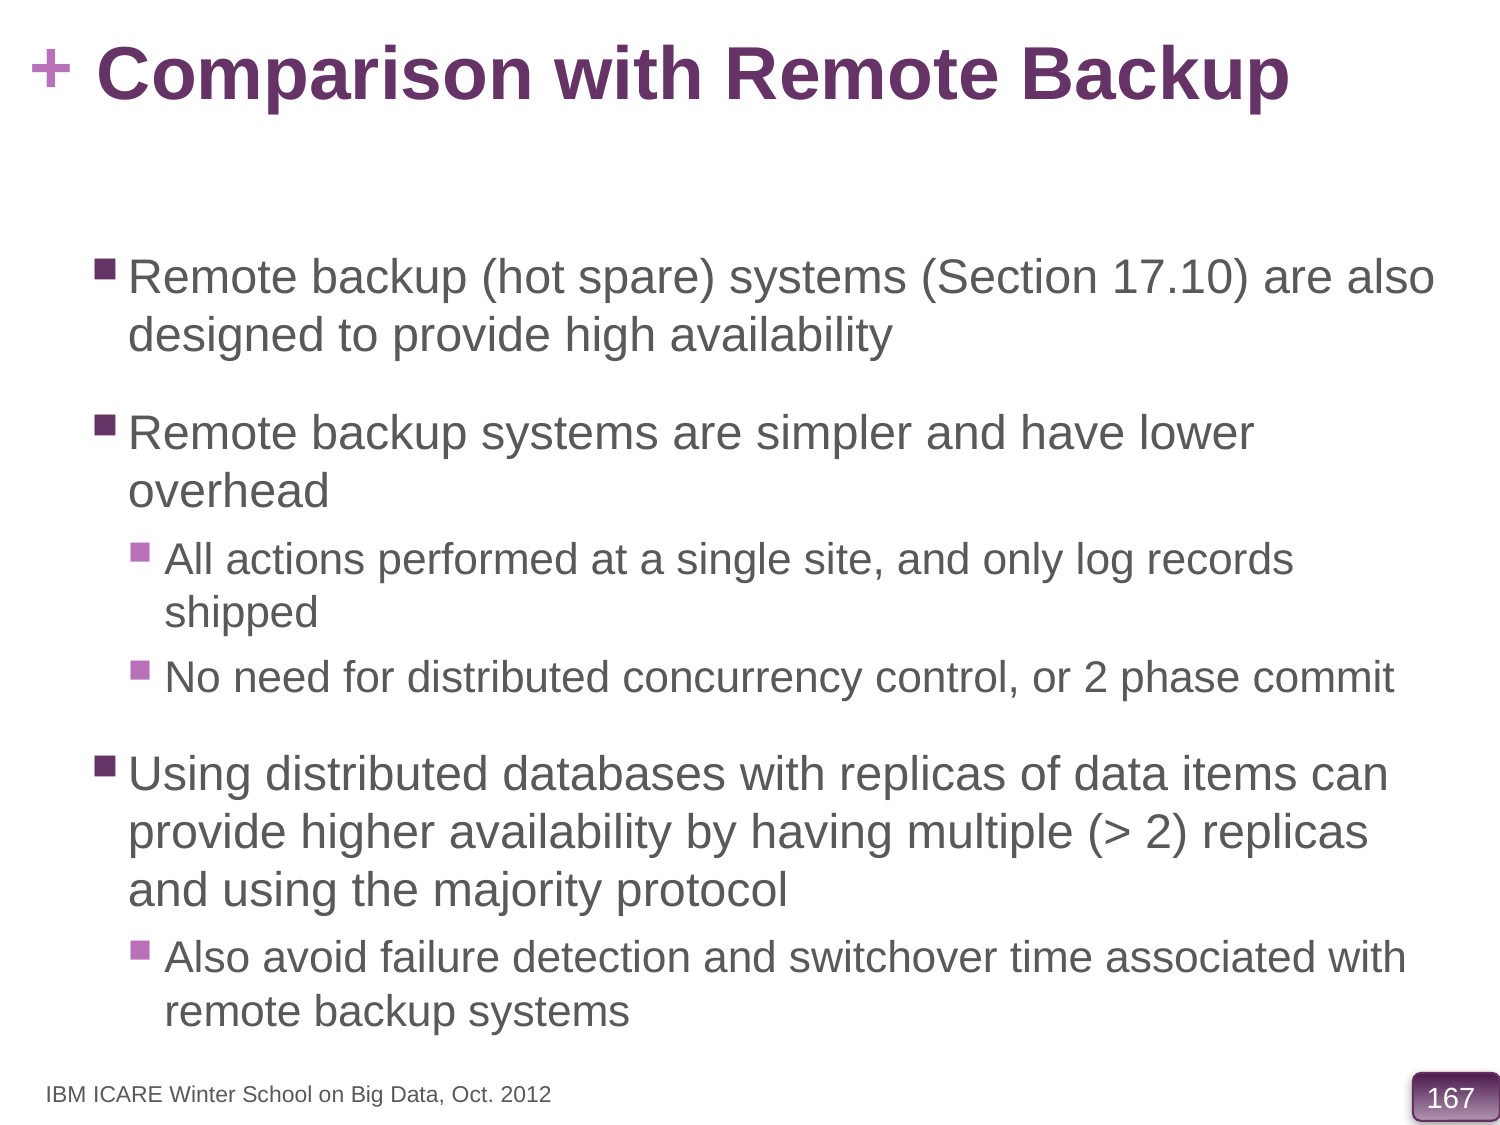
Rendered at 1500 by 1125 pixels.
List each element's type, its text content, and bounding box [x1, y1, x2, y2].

list Remote backup (hot spare) systems (Section 17.10) are also designed to provide high availability Remote backup systems are simpler and have lower overhead All actions performed at a single site, and only log records shipped No need for distributed concurrency control, or 2 phase commit Using distributed databases with replicas of data items can provide higher availability by having multiple (> 2) replicas and using the majority protocol Also avoid failure detection and switchover time associated with remote backup systems [76, 237, 1459, 1057]
footer IBM ICARE Winter School on Big Data, Oct. 2012 [30, 1063, 1036, 1124]
title Comparison with Remote Backup [81, 17, 1322, 201]
